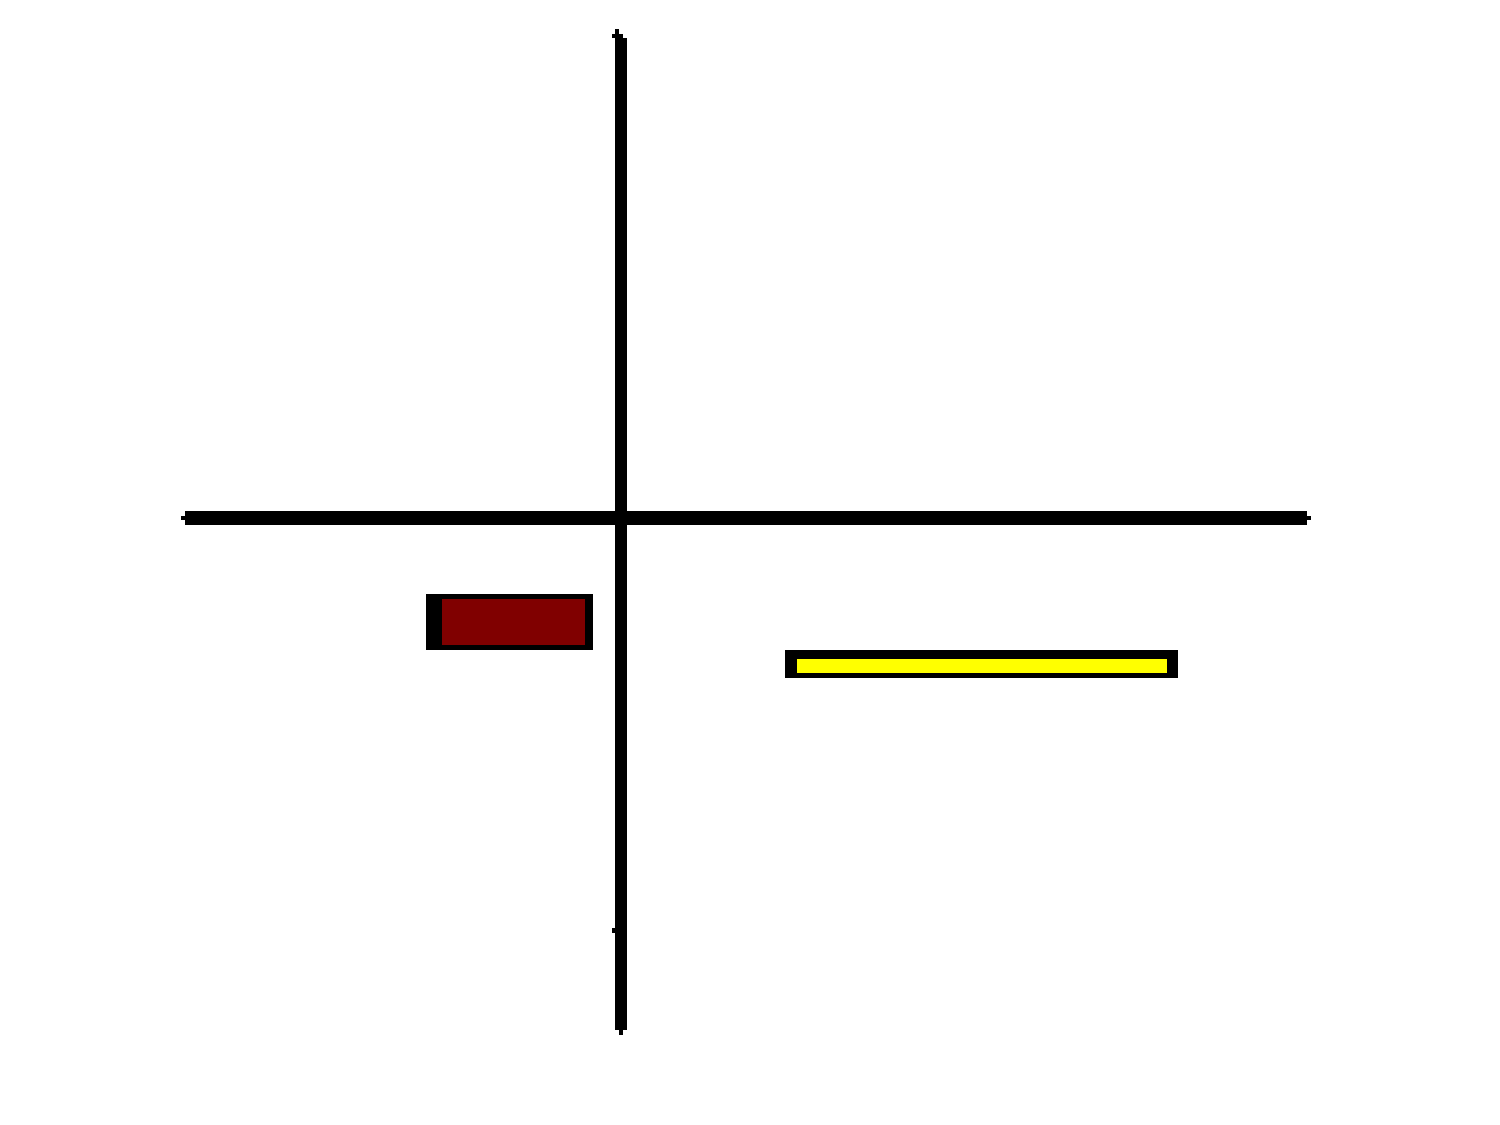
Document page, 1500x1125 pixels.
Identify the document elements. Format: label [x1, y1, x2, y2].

text_box [0, 0, 1500, 1101]
